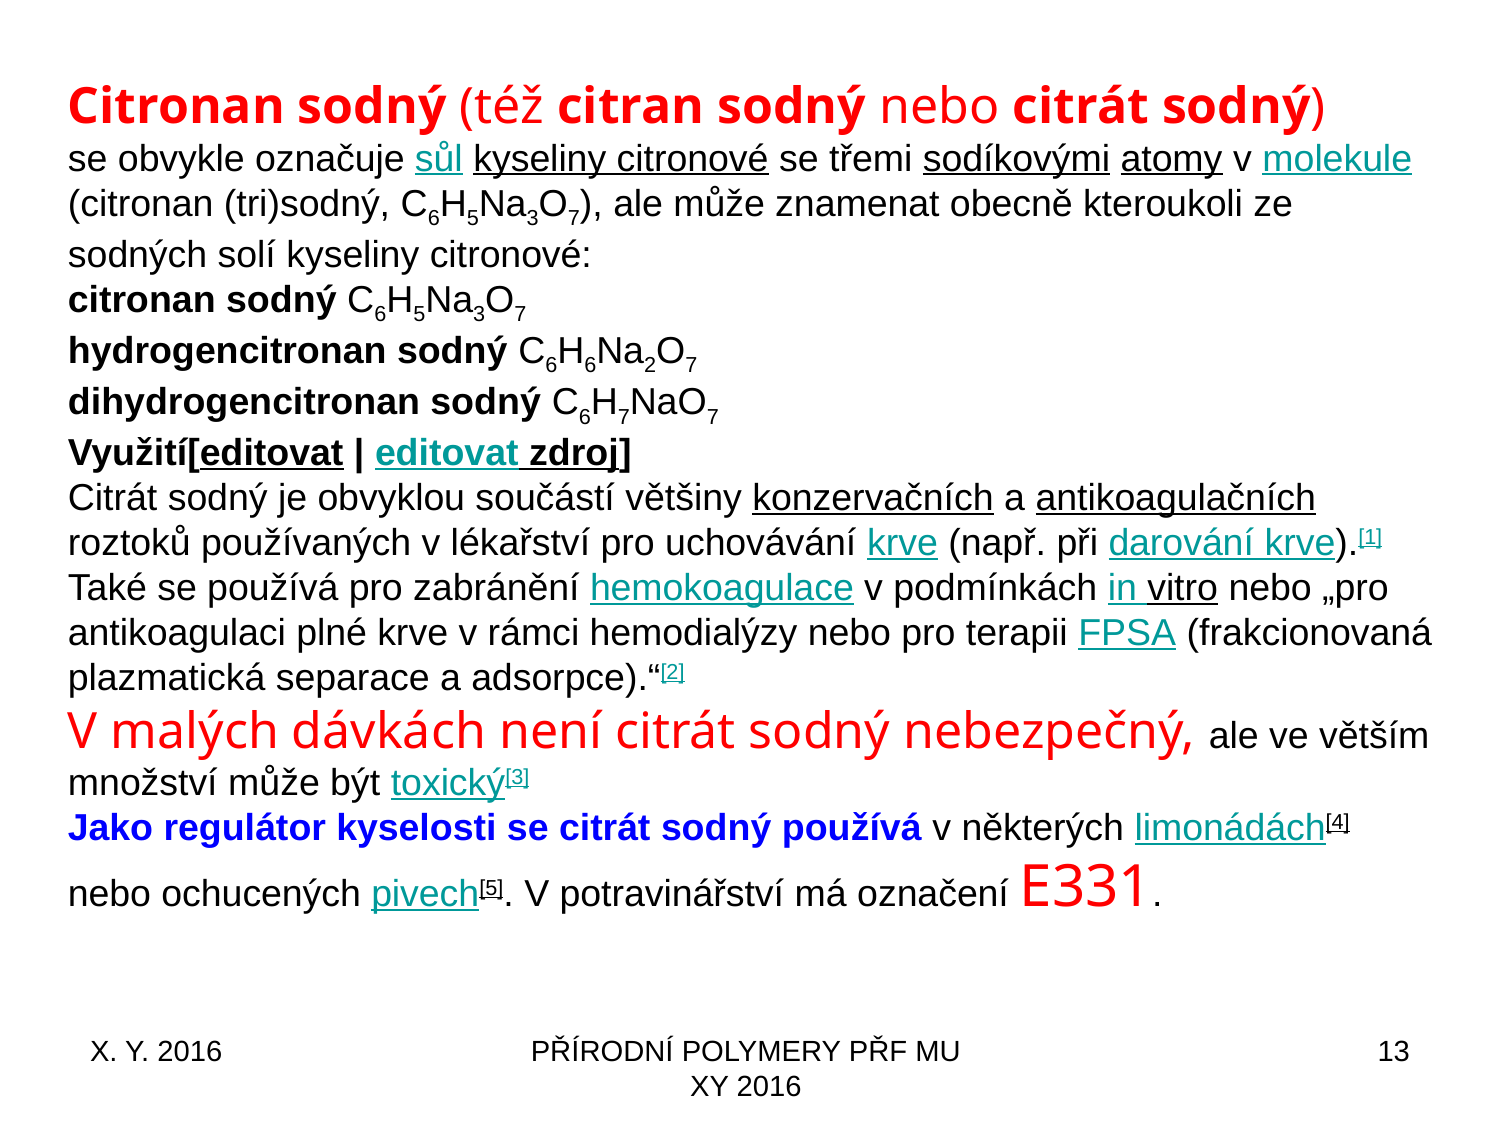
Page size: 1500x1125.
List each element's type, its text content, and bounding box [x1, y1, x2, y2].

footer PŘÍRODNÍ POLYMERY PŘF MU XY 2016 [512, 1024, 988, 1103]
text_box Citronan sodný (též citran sodný nebo citrát sodný) se obvykle označuje sůl kyseliny citronové se třemi sodíkovými atomy v molekule (citronan (tri)sodný, C6H5Na3O7), ale může znamenat obecně kteroukoli ze sodných solí kyseliny citronové: citronan sodný C6H5Na3O7 hydrogencitronan sodný C6H6Na2O7 dihydrogencitronan sodný C6H7NaO7 Využití[editovat | editovat zdroj] Citrát sodný je obvyklou součástí většiny konzervačních a antikoagulačních roztoků používaných v lékařství pro uchovávání krve (např. při darování krve).[1] Také se používá pro zabránění hemokoagulace v podmínkách in vitro nebo „pro antikoagulaci plné krve v rámci hemodialýzy nebo pro terapii FPSA (frakcionovaná plazmatická separace a adsorpce).“[2] V malých dávkách není citrát sodný nebezpečný, ale ve větším množství může být toxický[3] Jako regulátor kyselosti se citrát sodný používá v některých limonádách[4] nebo ochucených pivech[5]. V potravinářství má označení E331. [53, 66, 1447, 926]
slide_number 13 [1074, 1024, 1426, 1103]
slide_number X. Y. 2016 [74, 1024, 426, 1103]
